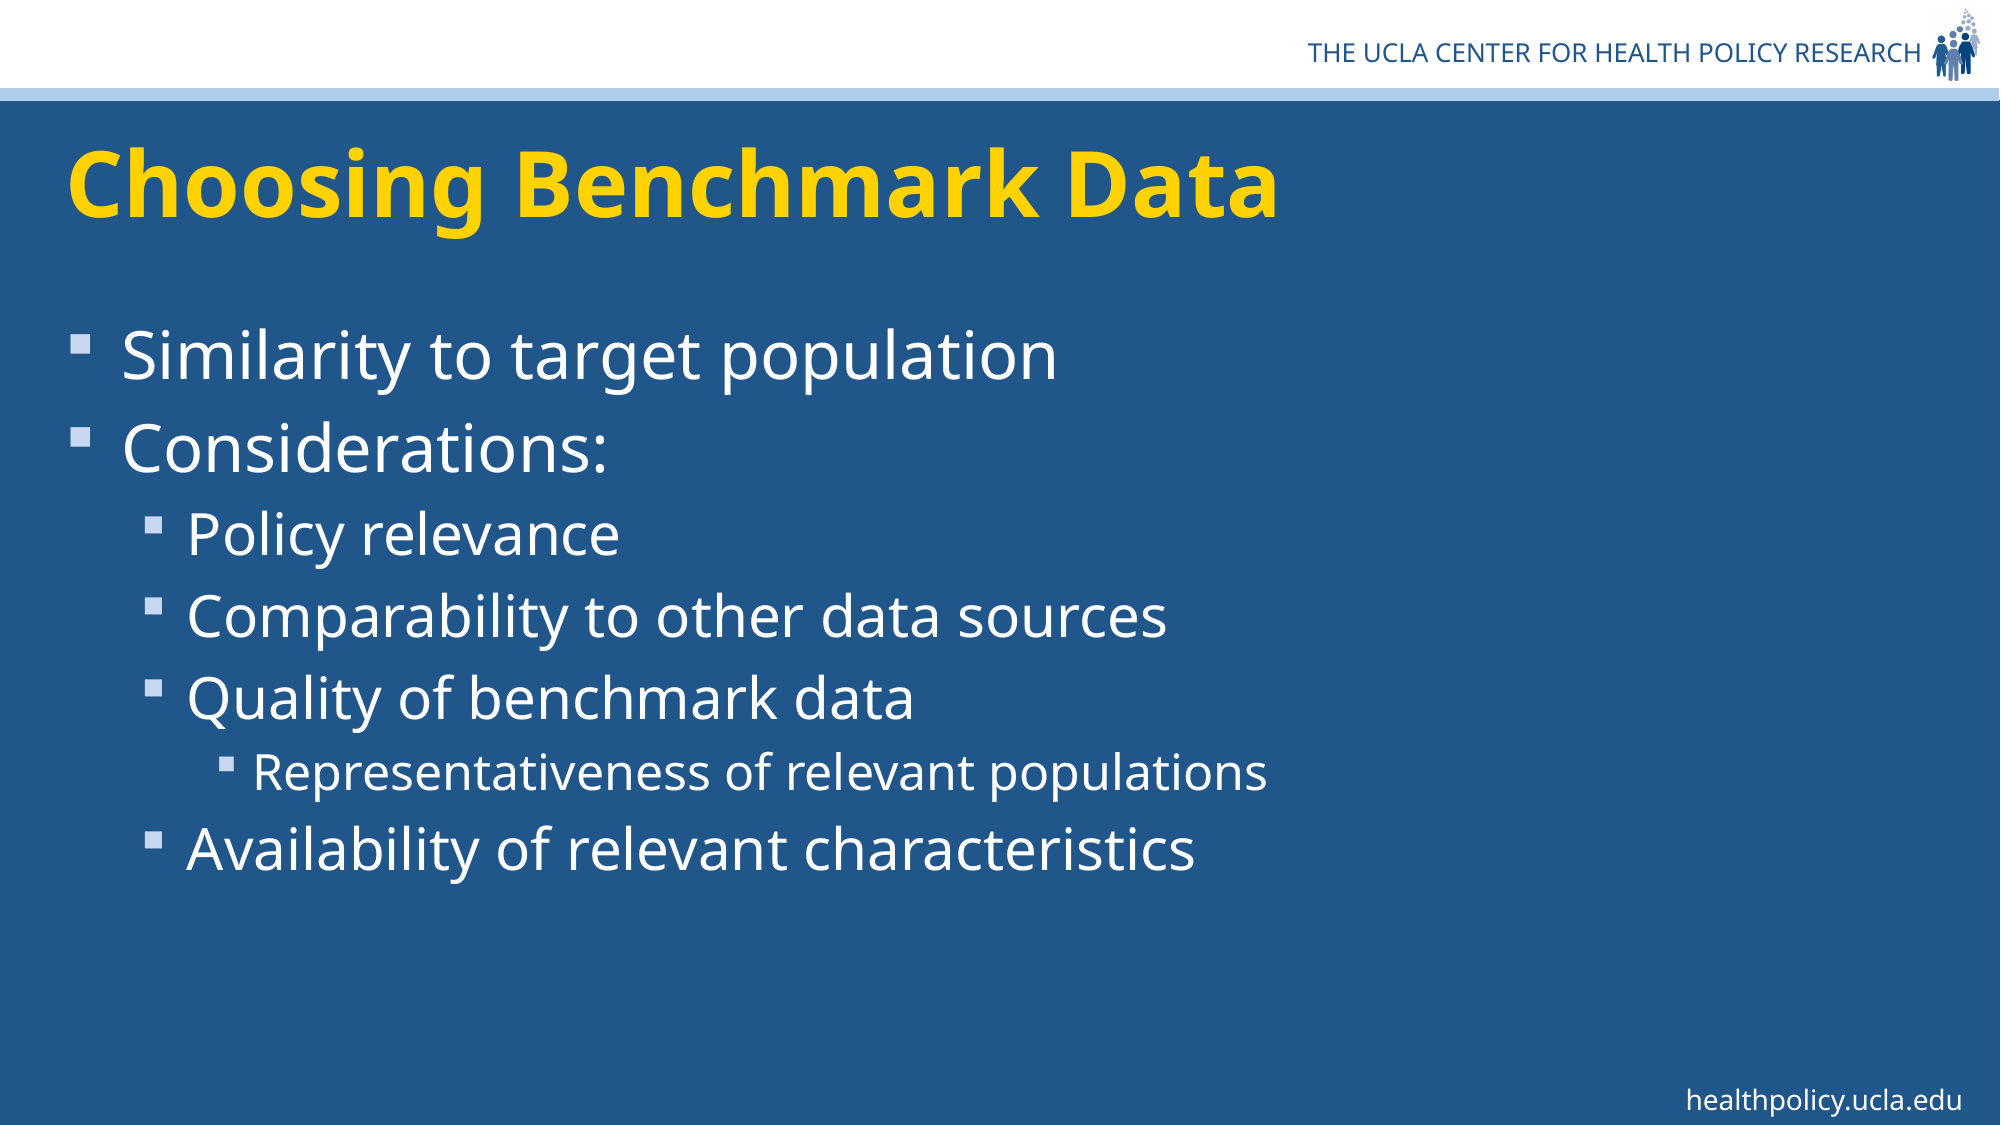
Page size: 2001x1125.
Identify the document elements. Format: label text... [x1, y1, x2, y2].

title Choosing Benchmark Data [49, 87, 1951, 276]
list Similarity to target population Considerations: Policy relevance Comparability to other data sources Quality of benchmark data Representativeness of relevant populations Availability of relevant characteristics [49, 304, 1951, 1048]
picture [1930, 2, 1988, 83]
